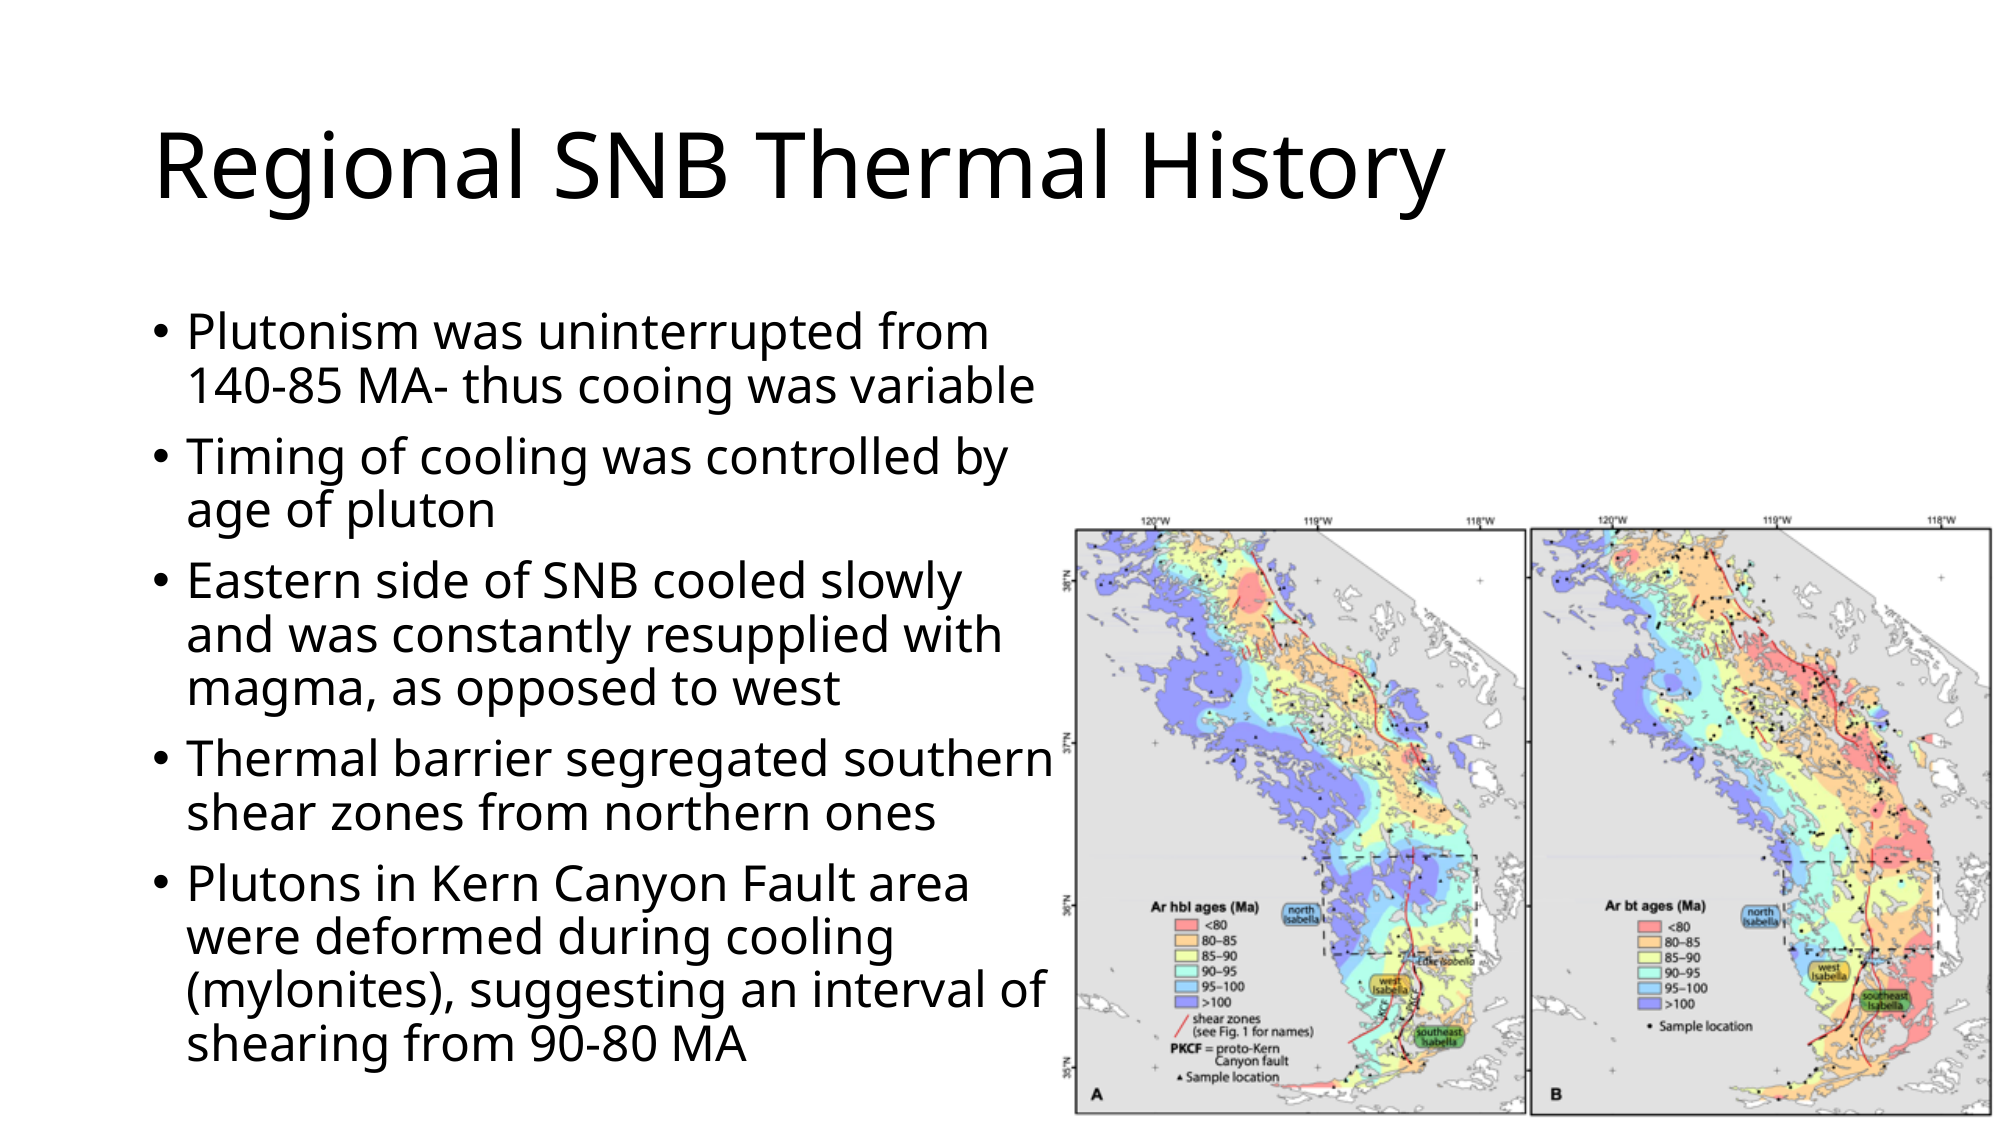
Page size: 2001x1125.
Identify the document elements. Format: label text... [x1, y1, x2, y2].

title Regional SNB Thermal History [137, 59, 1863, 278]
picture [1053, 512, 2000, 1125]
list Plutonism was uninterrupted from 140-85 MA- thus cooing was variable Timing of cooling was controlled by age of pluton Eastern side of SNB cooled slowly and was constantly resupplied with magma, as opposed to west Thermal barrier segregated southern shear zones from northern ones Plutons in Kern Canyon Fault area were deformed during cooling (mylonites), suggesting an interval of shearing from 90-80 MA [137, 299, 1070, 1125]
